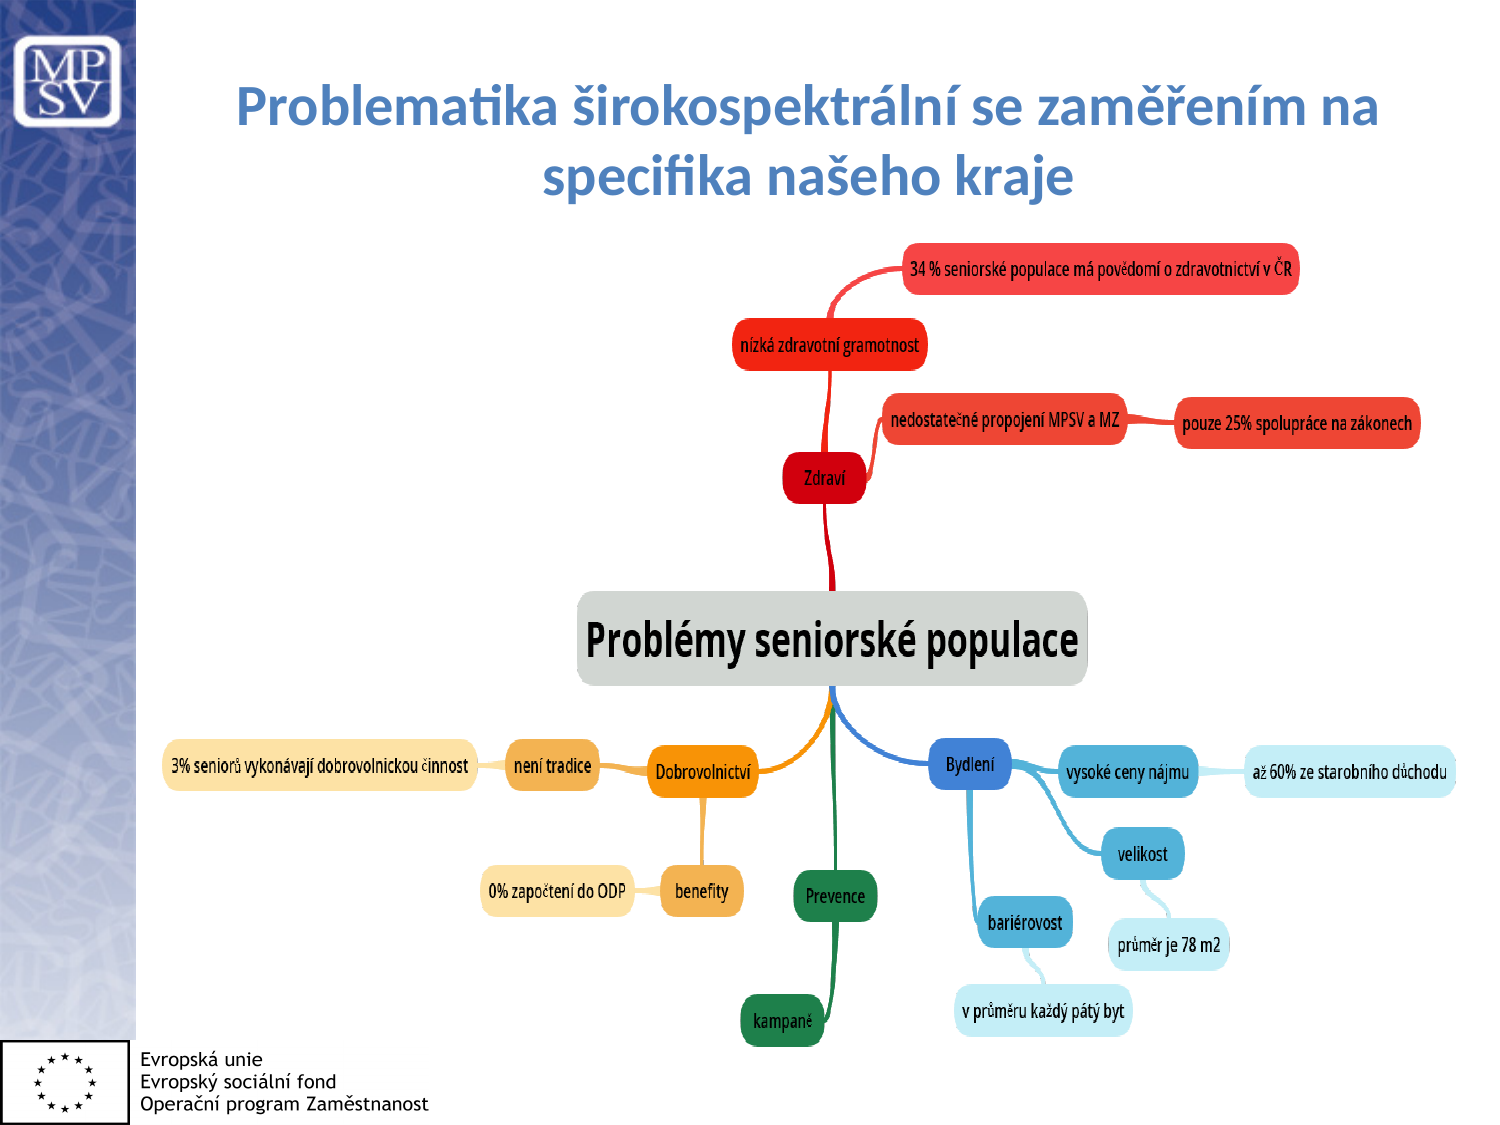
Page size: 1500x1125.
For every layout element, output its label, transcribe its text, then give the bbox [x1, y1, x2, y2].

picture [0, 0, 1456, 1125]
text_box Problematika širokospektrální se zaměřením na specifika našeho kraje [206, 59, 1412, 215]
